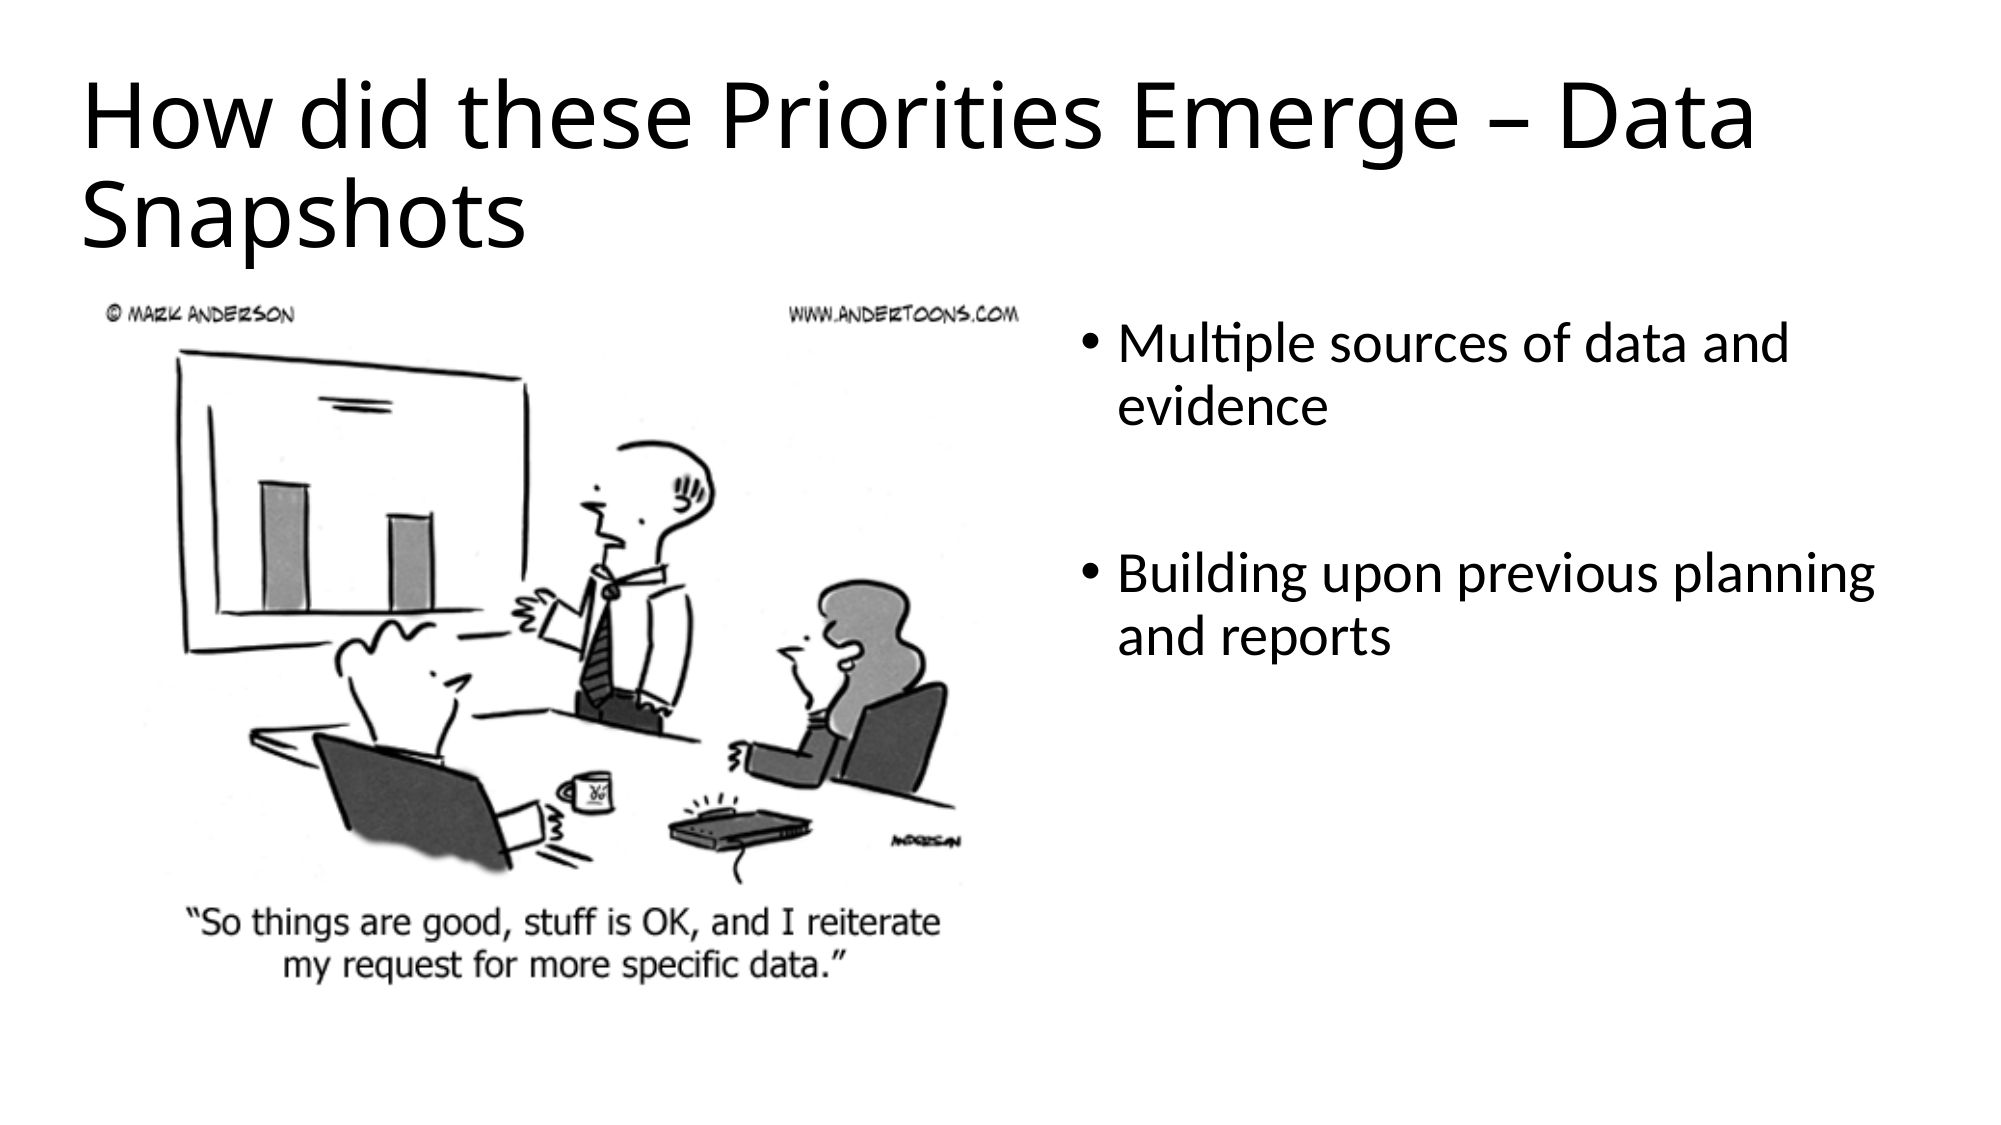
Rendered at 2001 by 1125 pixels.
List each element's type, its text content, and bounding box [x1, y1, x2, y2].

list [100, 299, 1025, 993]
title How did these Priorities Emerge – Data Snapshots [65, 59, 1948, 278]
list Multiple sources of data and evidence Building upon previous planning and reports [1065, 304, 1916, 1019]
